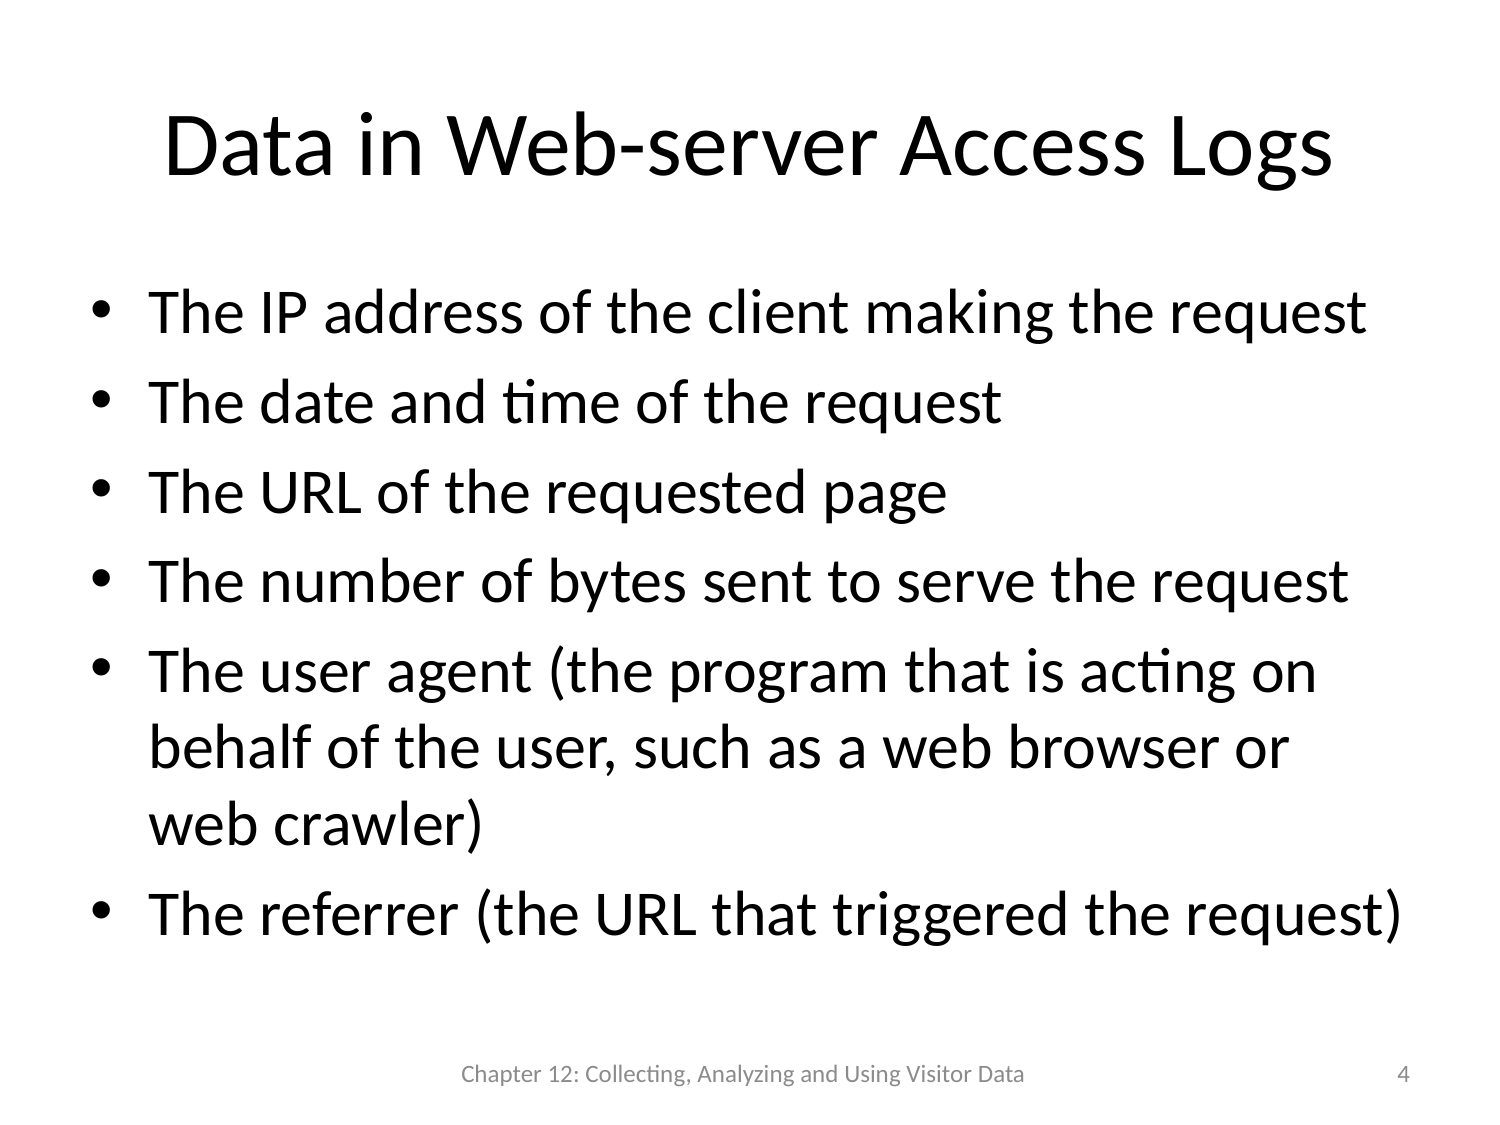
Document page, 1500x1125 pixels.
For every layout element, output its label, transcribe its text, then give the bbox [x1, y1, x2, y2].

slide_number 4 [1074, 1042, 1425, 1103]
title Data in Web-server Access Logs [75, 45, 1425, 233]
list The IP address of the client making the request The date and time of the request The URL of the requested page The number of bytes sent to serve the request The user agent (the program that is acting on behalf of the user, such as a web browser or web crawler) The referrer (the URL that triggered the request) [75, 262, 1425, 1005]
footer Chapter 12: Collecting, Analyzing and Using Visitor Data [425, 1042, 1063, 1103]
